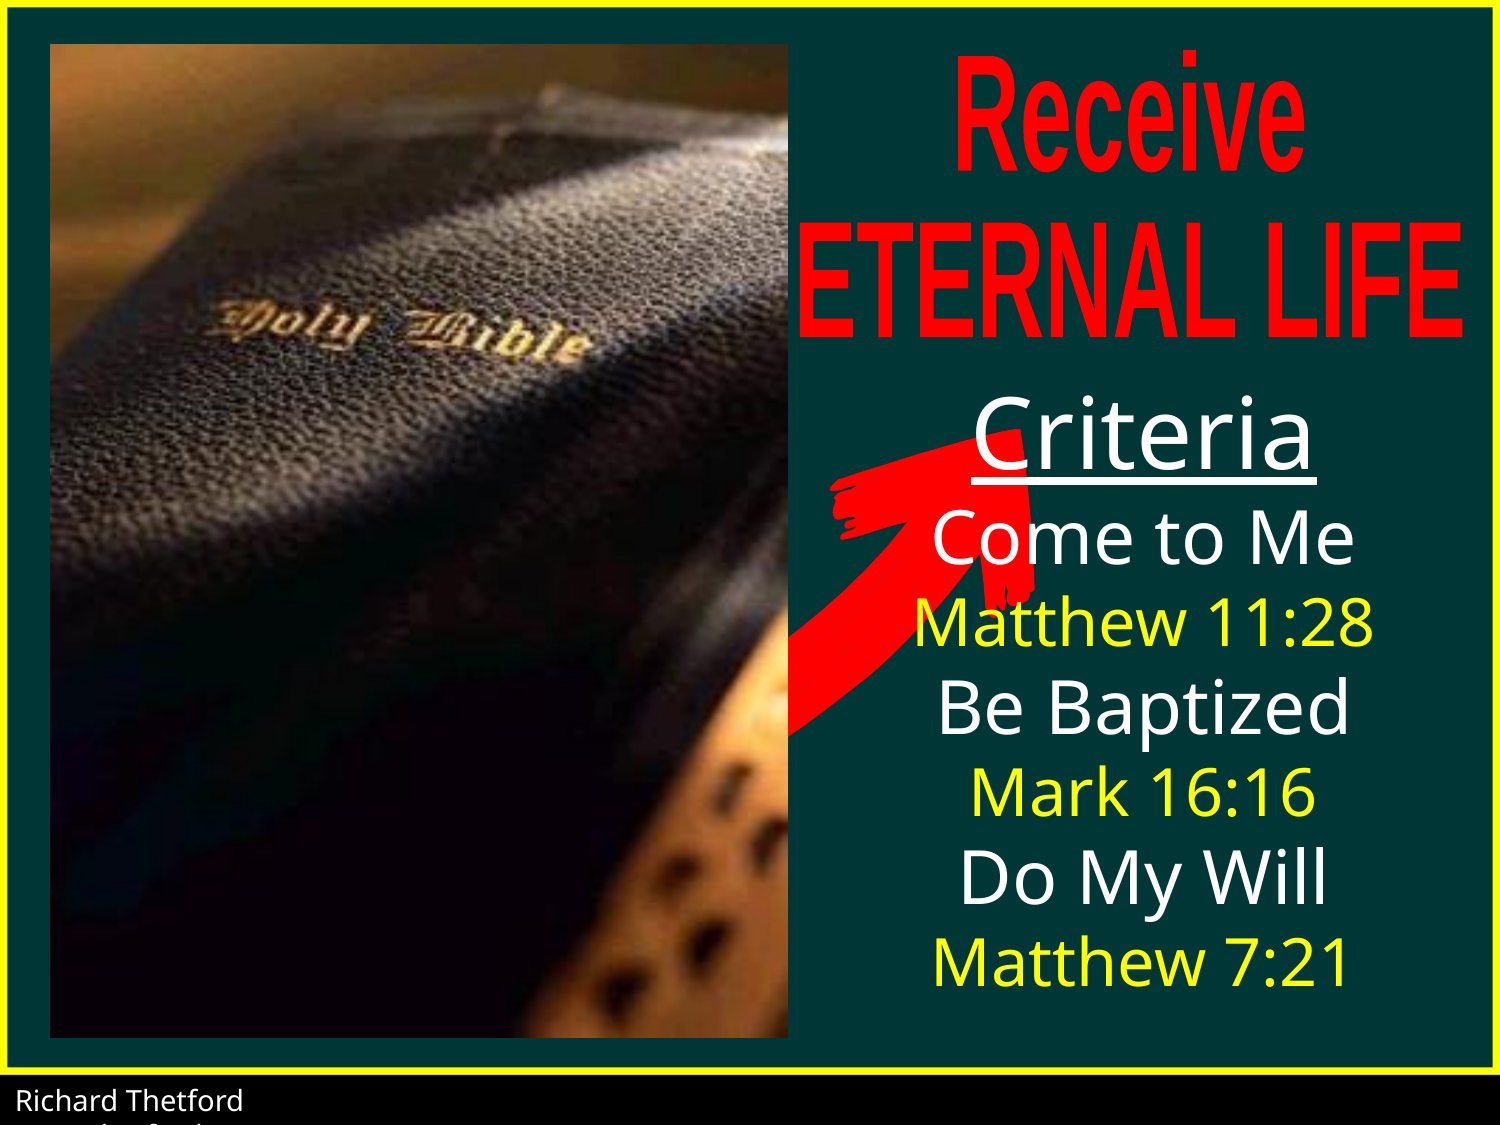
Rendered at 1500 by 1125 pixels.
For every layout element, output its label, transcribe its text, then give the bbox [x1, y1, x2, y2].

text_box [0, 1065, 1500, 1074]
text_box [1490, 10, 1500, 1065]
text_box Richard Thetford www.thetfordcountry.com [0, 1074, 1500, 1125]
text_box [0, 0, 1500, 10]
picture [49, 44, 1107, 1038]
text_box Criteria Come to Me Matthew 11:28 Be Baptized Mark 16:16 Do My Will Matthew 7:21 [837, 362, 1450, 1008]
text_box [0, 10, 10, 1065]
